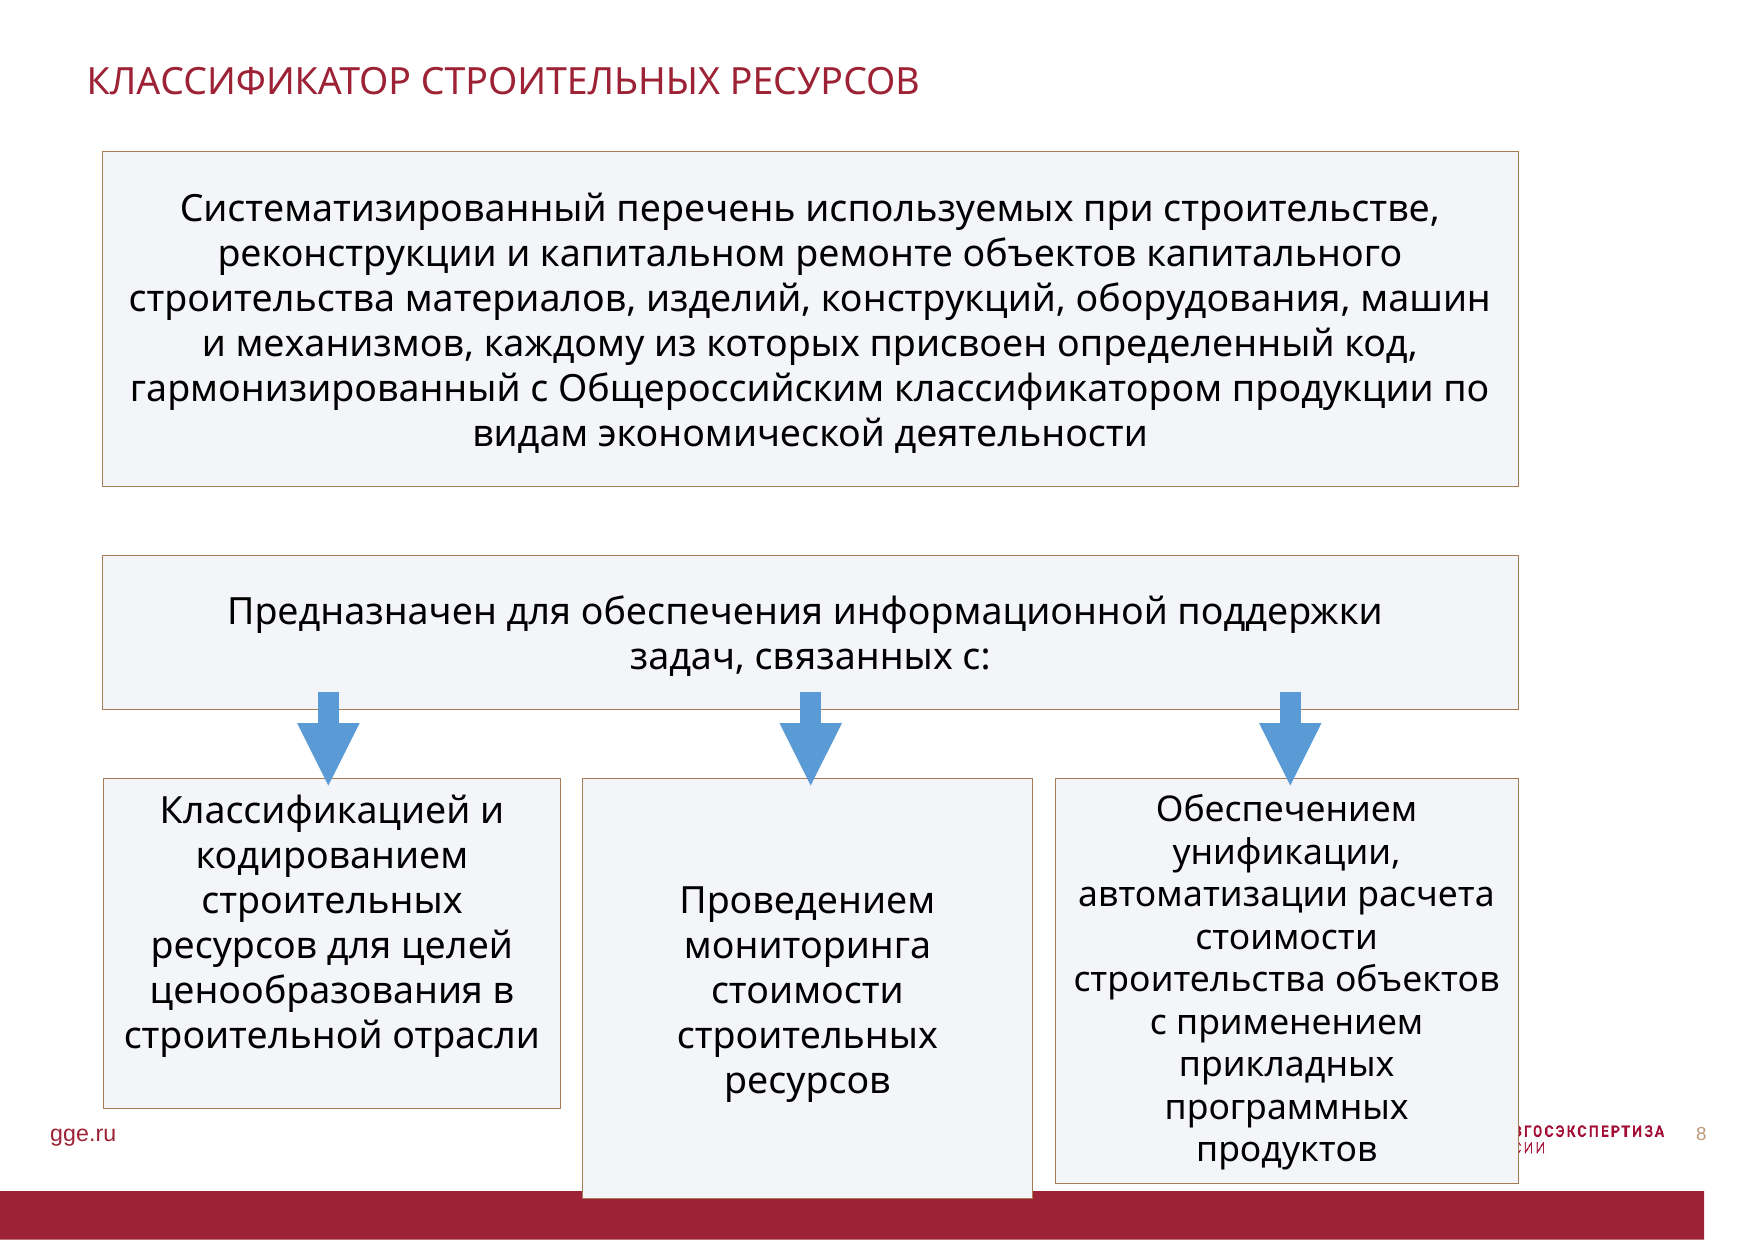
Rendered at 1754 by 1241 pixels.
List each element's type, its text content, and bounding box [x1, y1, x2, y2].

text_box Проведением мониторинга стоимости строительных ресурсов [582, 778, 1033, 1199]
text_box Обеспечением унификации, автоматизации расчета стоимости строительства объектов с применением прикладных программных продуктов [1055, 778, 1519, 1184]
picture [1519, 1114, 1664, 1161]
text_box Классификацией и кодированием строительных ресурсов для целей ценообразования в строительной отрасли [103, 778, 561, 1109]
text_box Систематизированный перечень используемых при строительстве, реконструкции и капитальном ремонте объектов капитального строительства материалов, изделий, конструкций, оборудования, машин и механизмов, каждому из которых присвоен определенный код, гармонизированный с Общероссийским классификатором продукции по видам экономической деятельности [102, 151, 1519, 487]
slide_number 8 [1671, 1122, 1707, 1170]
text_box КЛАССИФИКАТОР СТРОИТЕЛЬНЫХ РЕСУРСОВ [86, 60, 1642, 141]
text_box Предназначен для обеспечения информационной поддержки задач, связанных с: [102, 555, 1519, 710]
footer gge.ru [50, 1117, 209, 1150]
